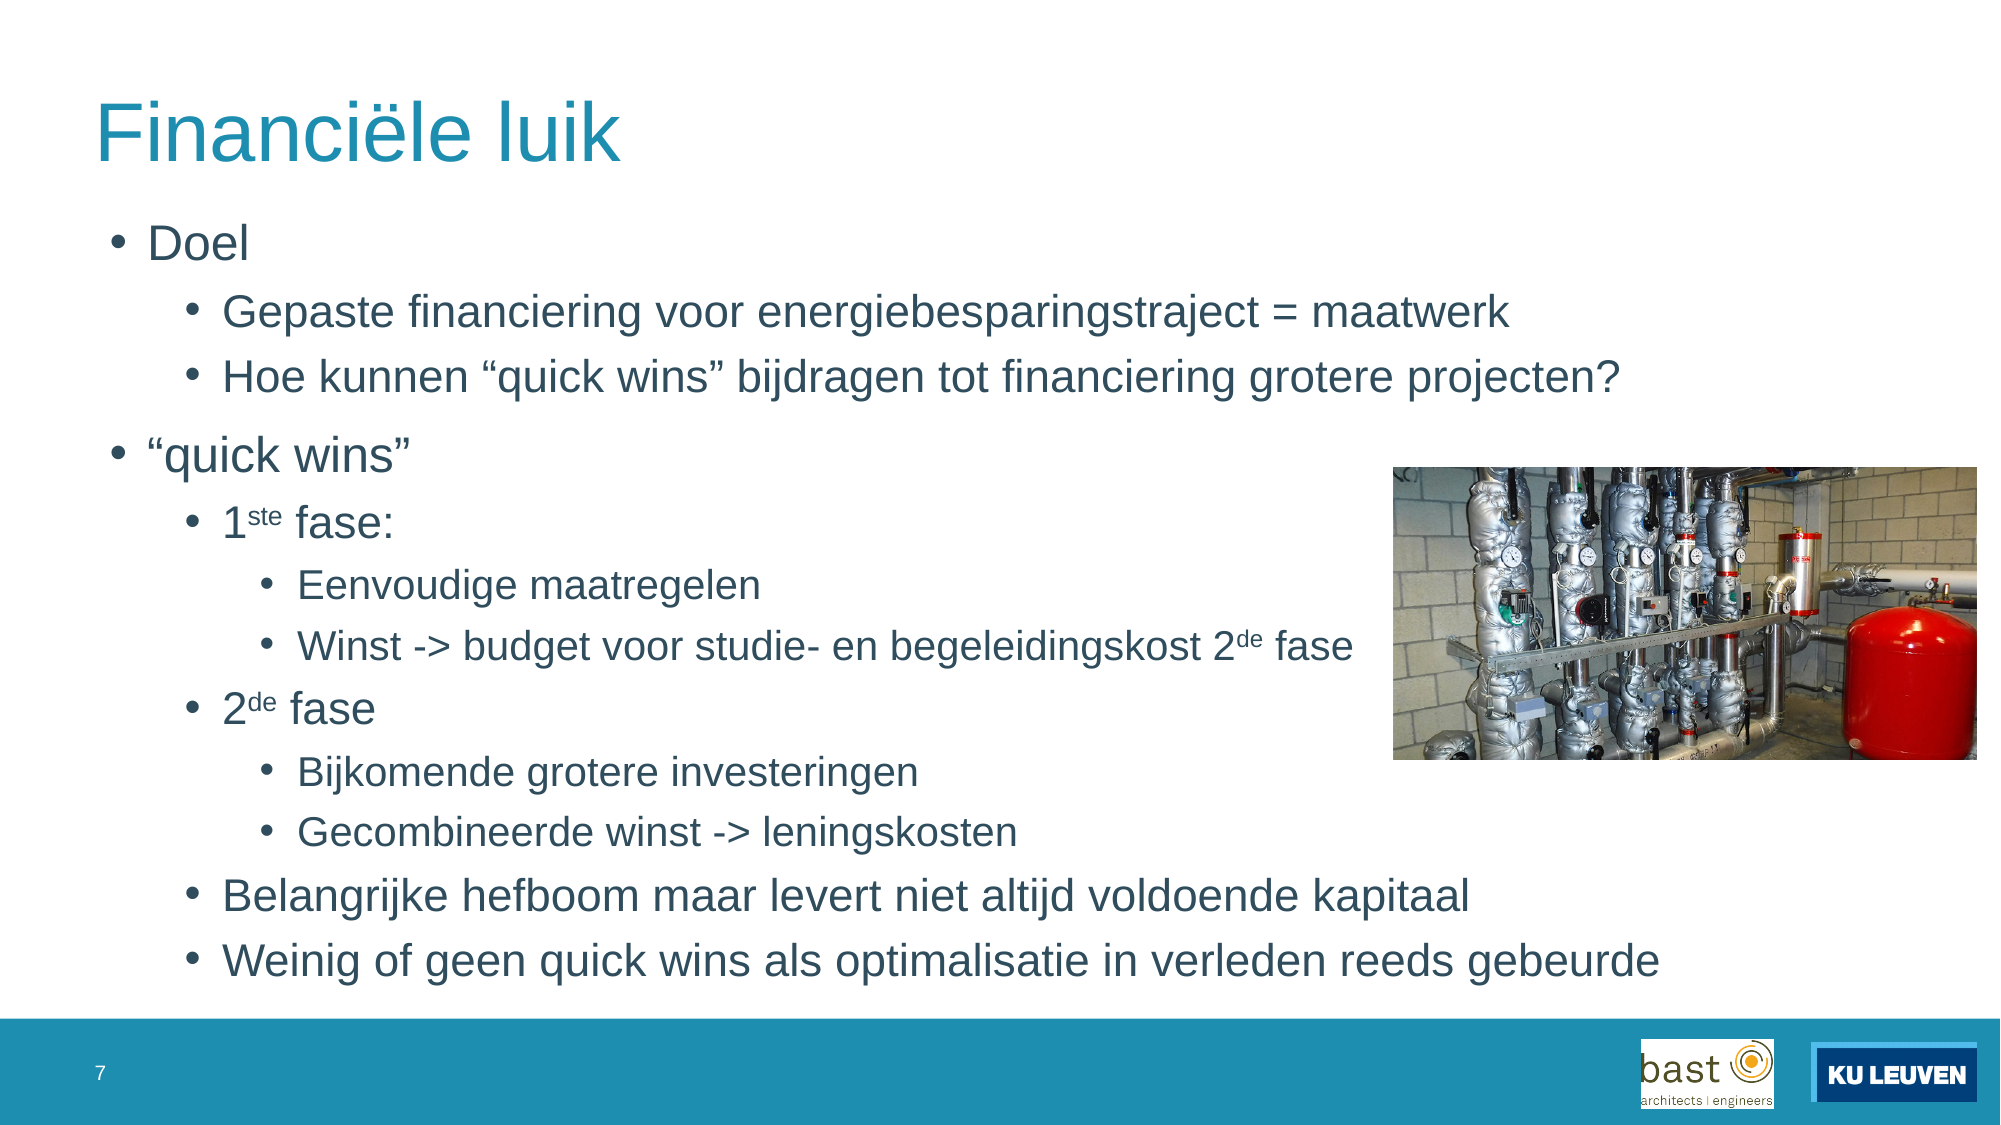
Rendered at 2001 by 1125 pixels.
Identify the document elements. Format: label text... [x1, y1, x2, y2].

list Doel Gepaste financiering voor energiebesparingstraject = maatwerk Hoe kunnen “quick wins” bijdragen tot financiering grotere projecten? “quick wins” 1ste fase: Eenvoudige maatregelen Winst -> budget voor studie- en begeleidingskost 2de fase 2de fase Bijkomende grotere investeringen Gecombineerde winst -> leningskosten Belangrijke hefboom maar levert niet altijd voldoende kapitaal Weinig of geen quick wins als optimalisatie in verleden reeds gebeurde [94, 203, 1920, 1004]
picture [1811, 1042, 1977, 1102]
title Financiële luik [94, 33, 1906, 223]
slide_number 7 [94, 1018, 201, 1125]
picture [1641, 1040, 1773, 1108]
picture [1393, 467, 1977, 760]
